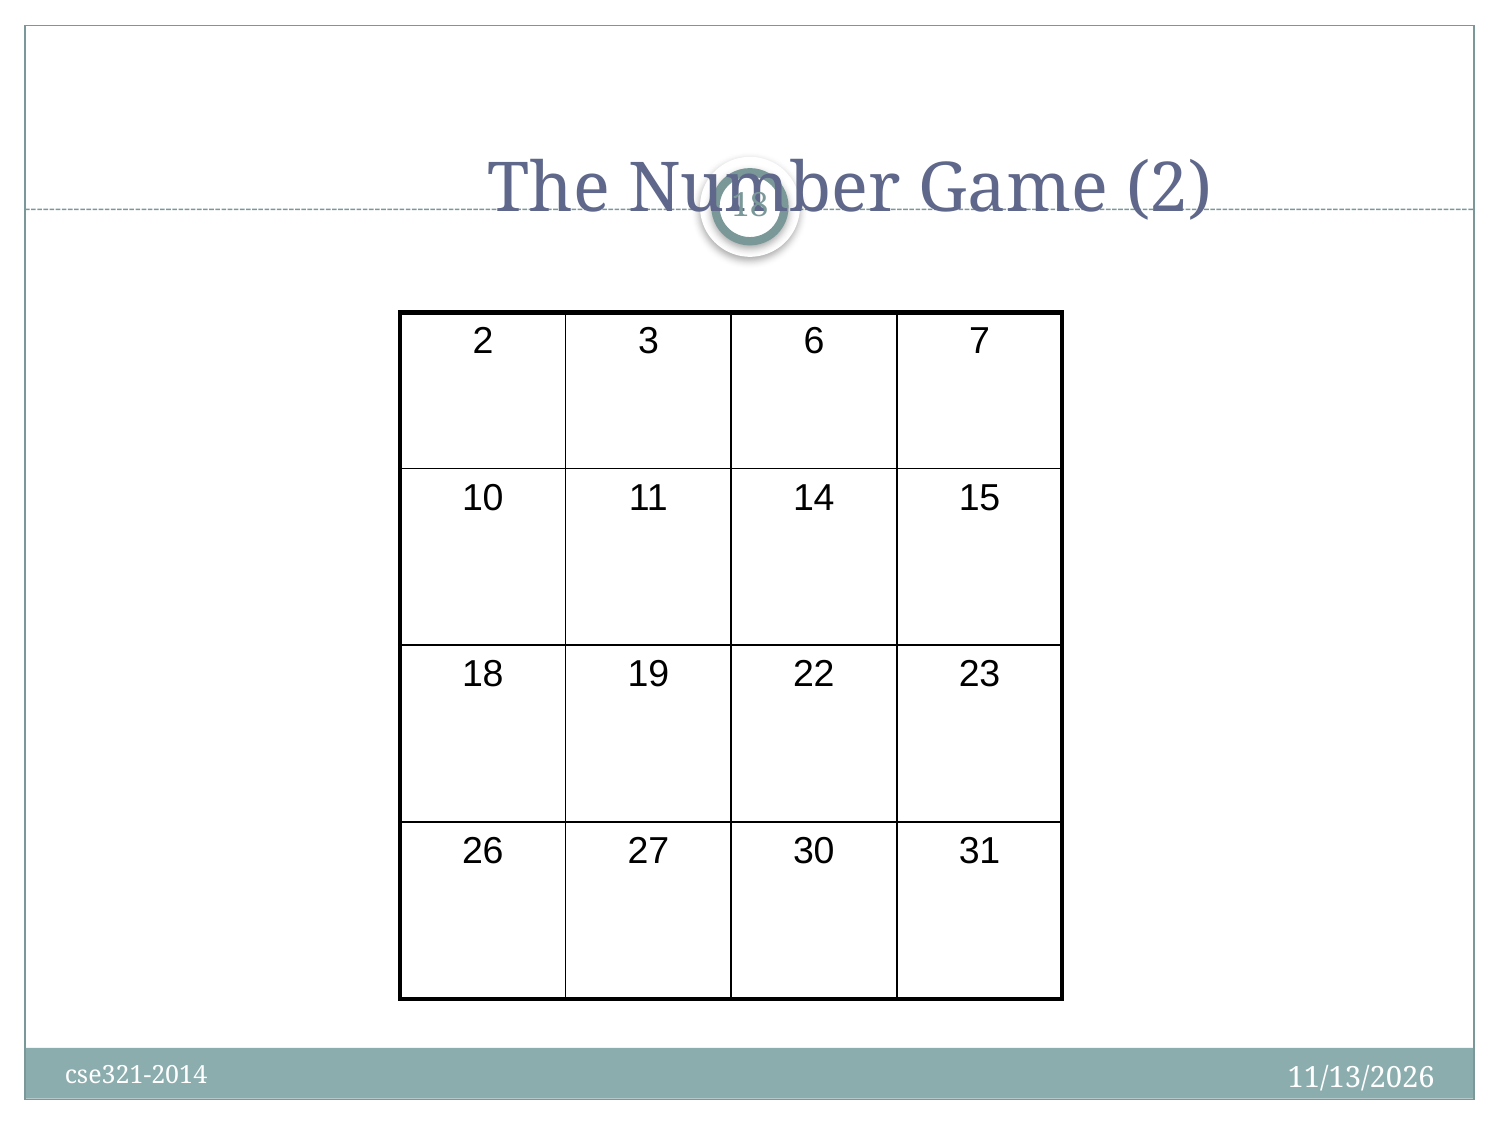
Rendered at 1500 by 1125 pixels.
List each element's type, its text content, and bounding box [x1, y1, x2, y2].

table_cell 15 [898, 469, 1060, 644]
slide_number 18 [712, 169, 788, 243]
table_cell 26 [402, 823, 565, 997]
table_cell 31 [898, 823, 1060, 997]
table_cell 10 [402, 469, 565, 644]
title The Number Game (2) [235, 45, 1466, 233]
table_cell 30 [732, 823, 896, 997]
table_cell 11 [566, 469, 730, 644]
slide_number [950, 1050, 1450, 1111]
table_header 7 [898, 315, 1060, 468]
table_cell 19 [566, 646, 730, 821]
table_cell 23 [898, 646, 1060, 821]
table_cell 22 [732, 646, 896, 821]
table_cell 27 [566, 823, 730, 997]
table_header 6 [732, 315, 896, 468]
table_cell 18 [402, 646, 565, 821]
table_header 3 [566, 315, 730, 468]
table_cell 14 [732, 469, 896, 644]
table_header 2 [402, 315, 565, 468]
footer cse321-2014 [50, 1051, 638, 1112]
